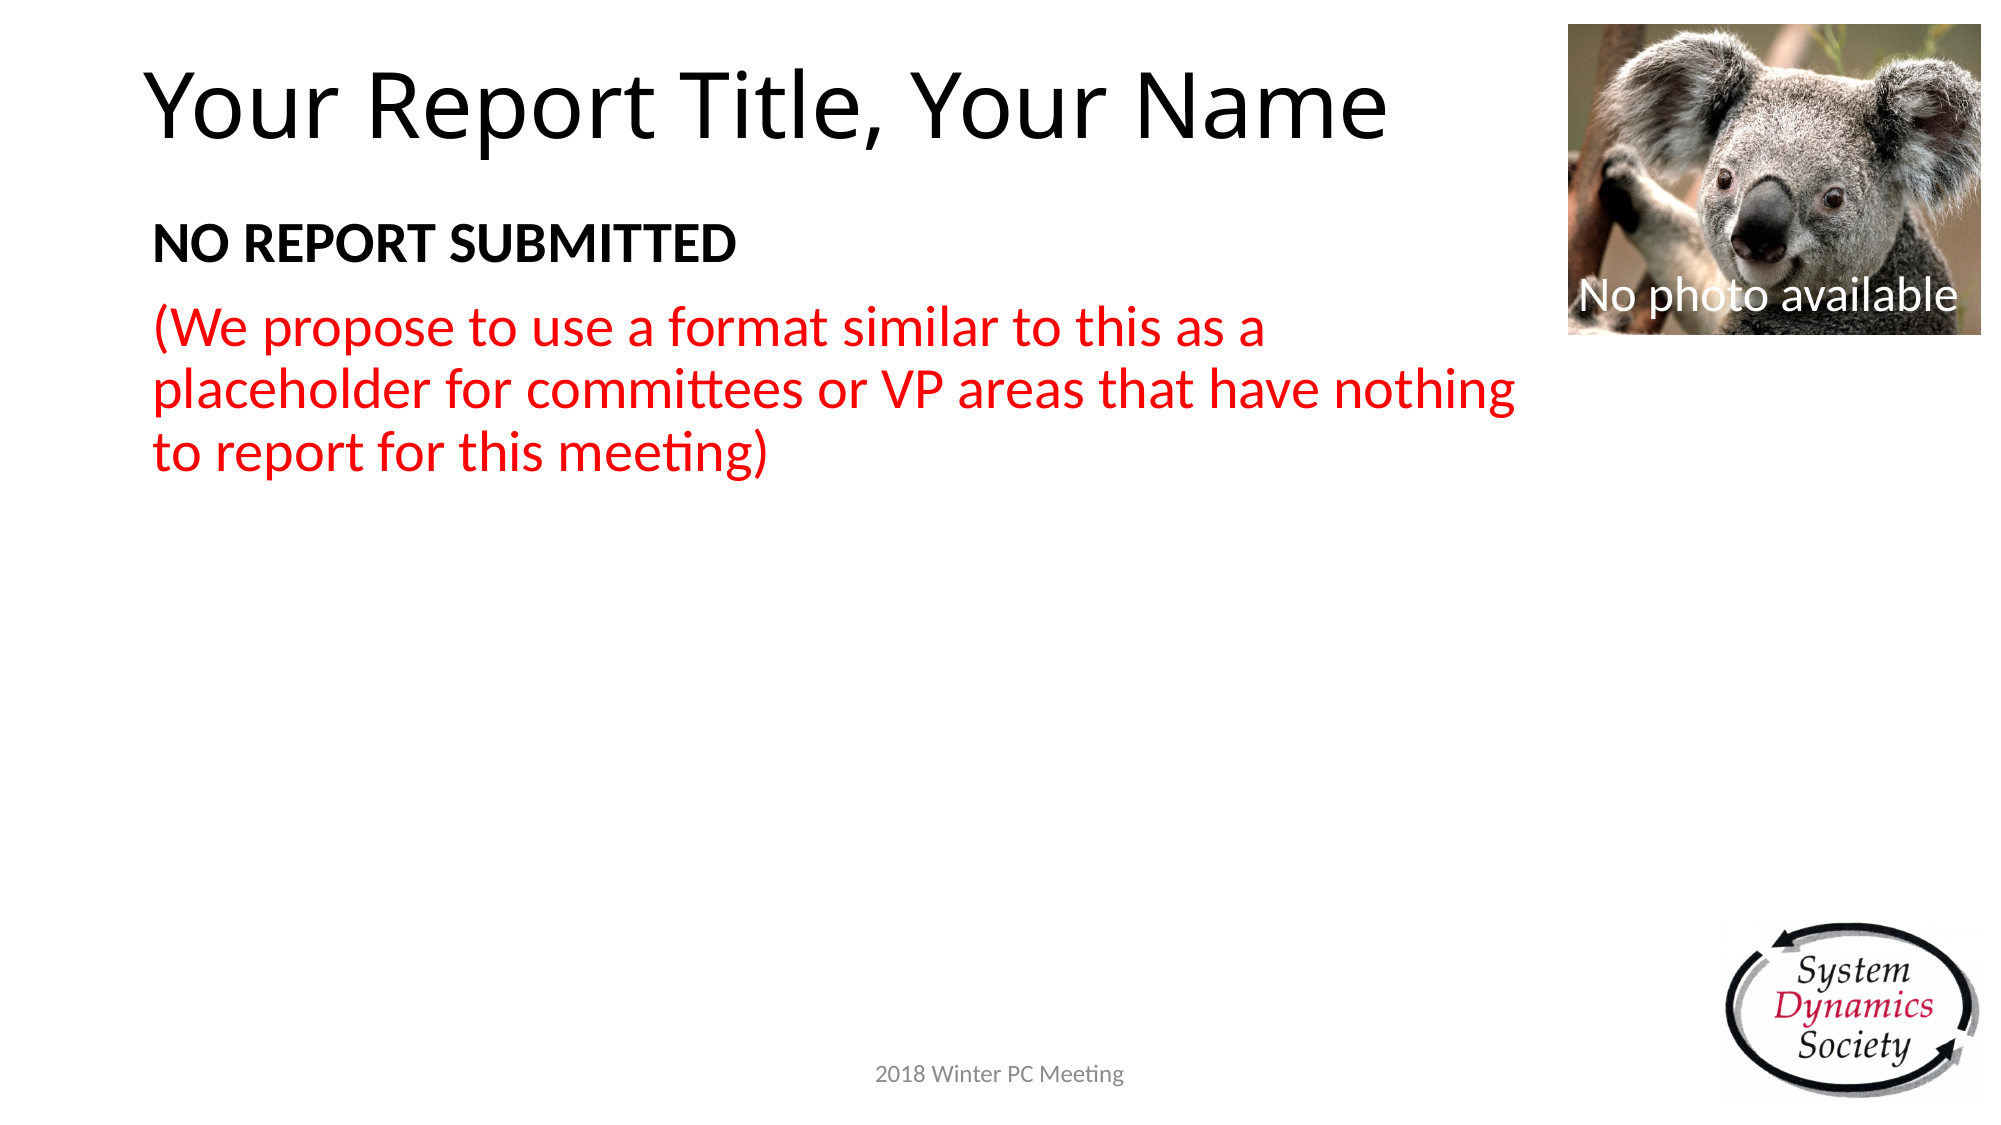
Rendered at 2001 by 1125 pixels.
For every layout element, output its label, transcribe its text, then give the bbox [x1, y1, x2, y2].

picture [1568, 24, 1981, 335]
text_box No photo available [1981, 253, 1986, 329]
list NO REPORT SUBMITTED (We propose to use a format similar to this as a placeholder for committees or VP areas that have nothing to report for this meeting) [137, 204, 1569, 981]
footer 2018 Winter PC Meeting [662, 1042, 1338, 1103]
text_box No photo available [1563, 253, 1568, 329]
picture [1722, 918, 1985, 1103]
title Your Report Title, Your Name [128, 0, 1854, 218]
